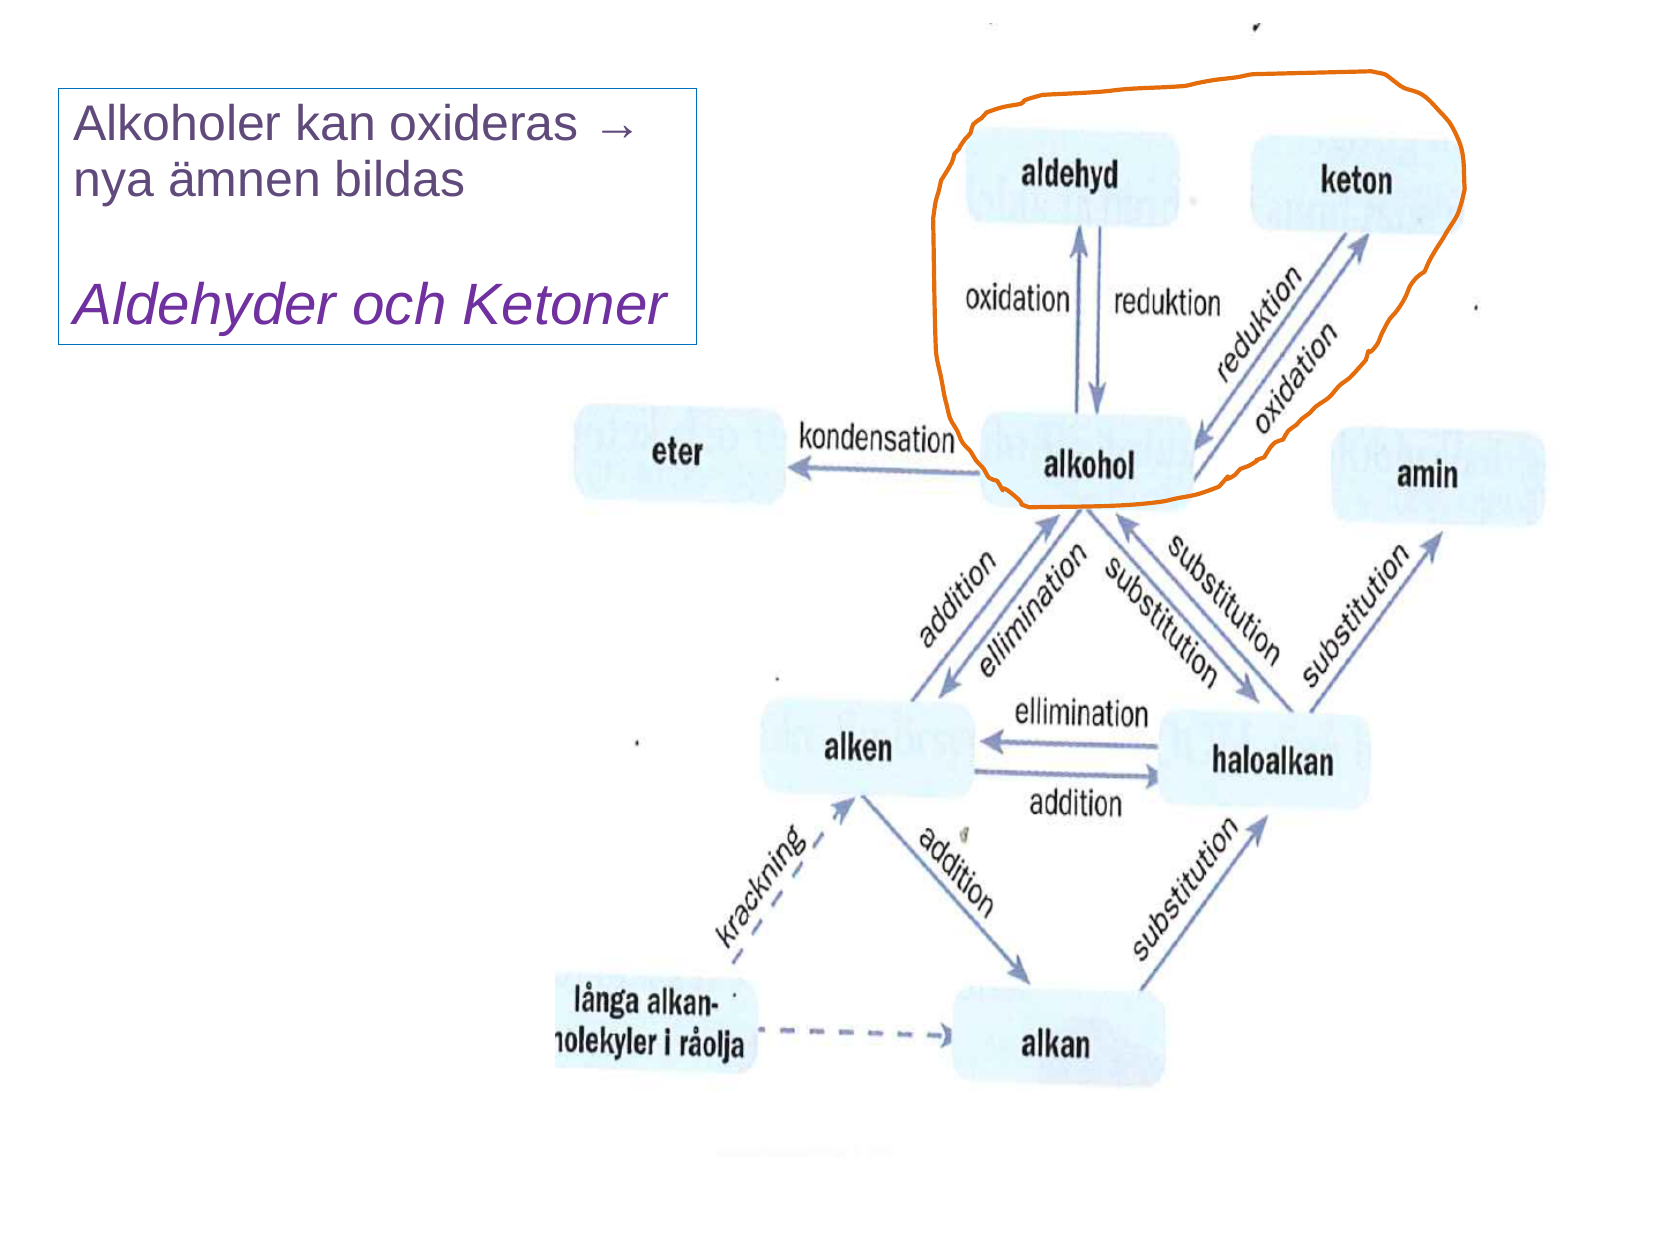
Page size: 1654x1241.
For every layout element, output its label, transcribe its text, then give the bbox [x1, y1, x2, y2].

picture [554, 23, 1572, 1237]
text_box Alkoholer kan oxideras → nya ämnen bildas Aldehyder och Ketoner [58, 88, 549, 345]
